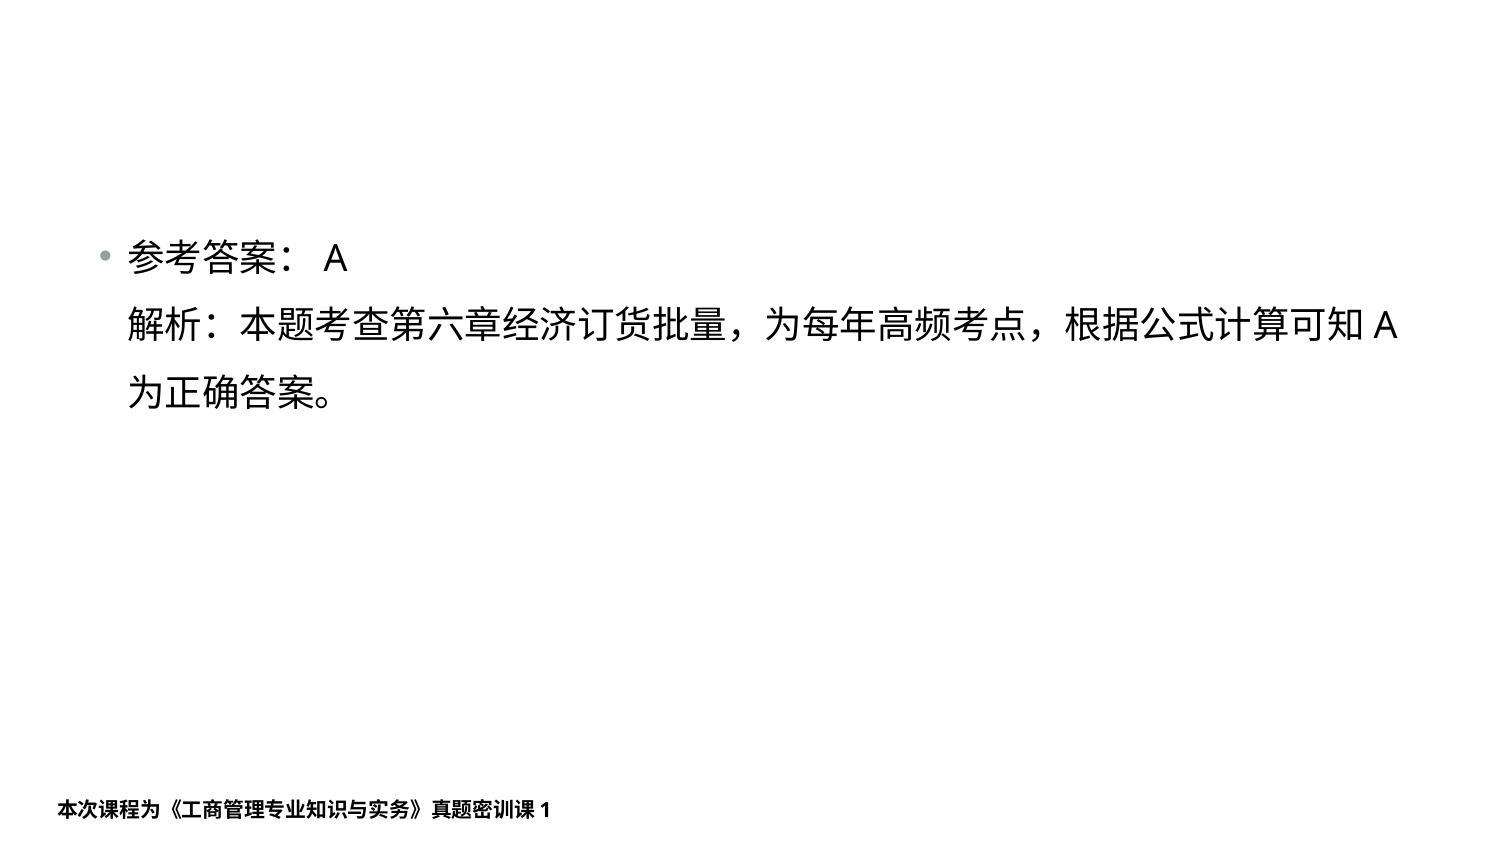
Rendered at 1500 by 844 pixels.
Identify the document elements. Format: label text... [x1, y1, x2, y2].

list 参考答案：A 解析：本题考查第六章经济订货批量，为每年高频考点，根据公式计算可知A为正确答案。 [69, 152, 1455, 795]
